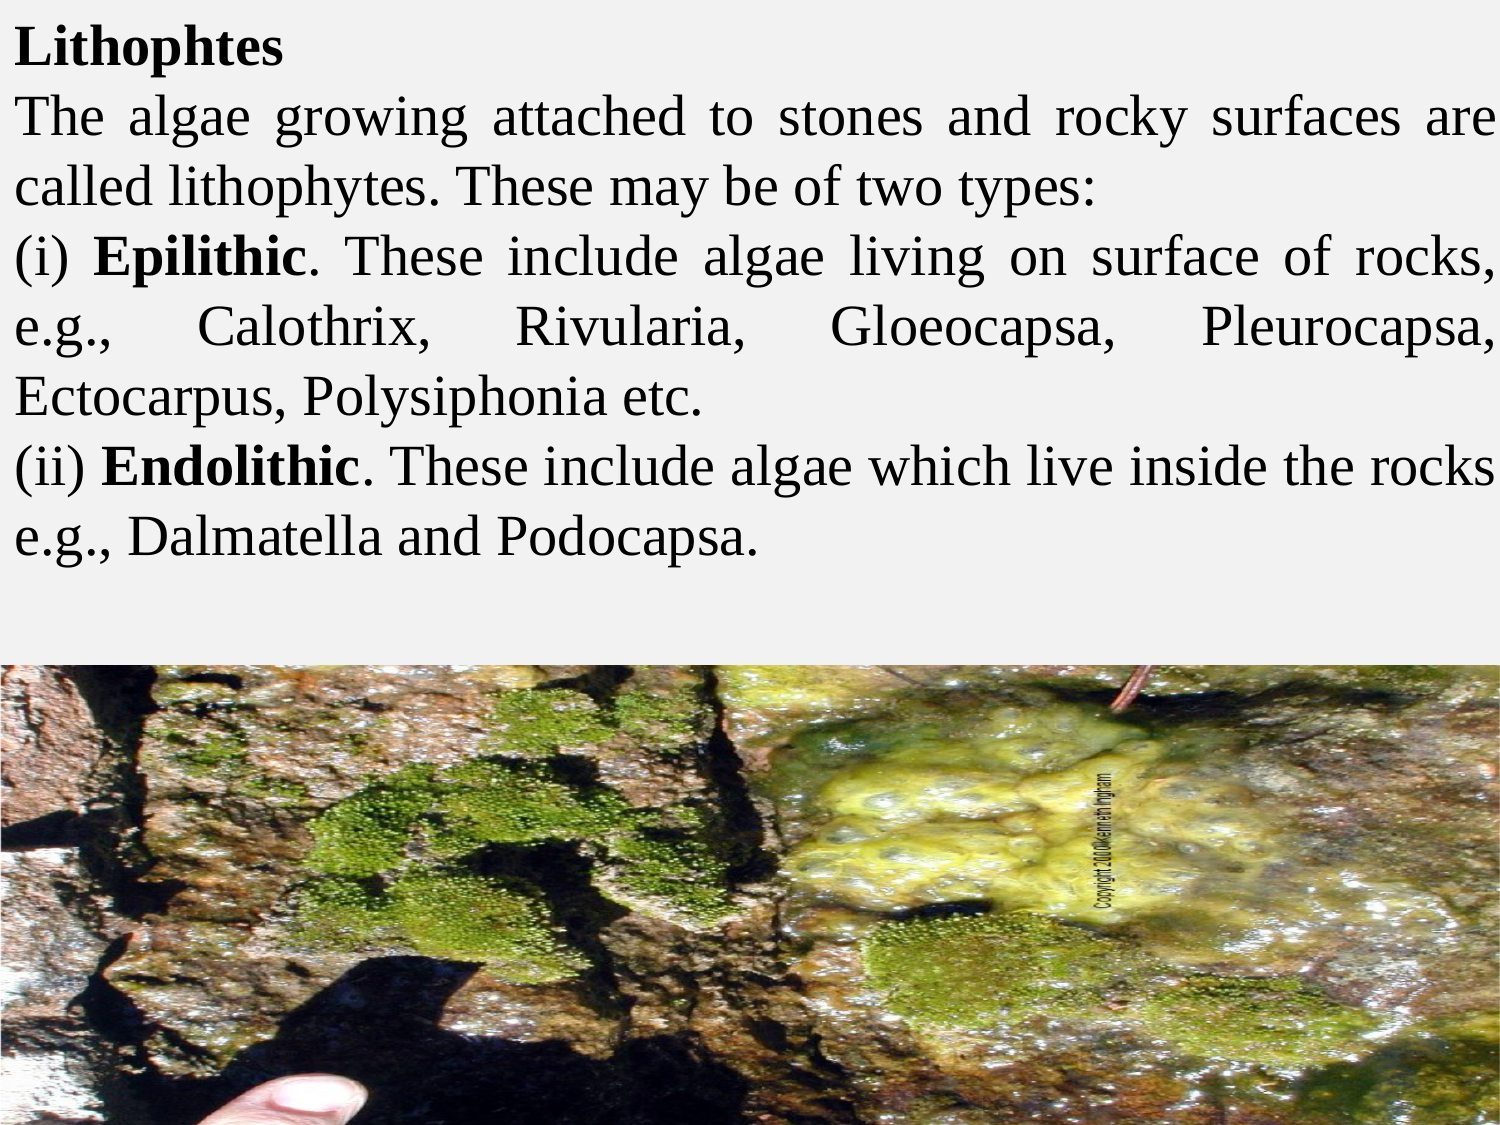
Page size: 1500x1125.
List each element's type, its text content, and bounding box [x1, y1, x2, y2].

text_box Lithophtes The algae growing attached to stones and rocky surfaces are called lithophytes. These may be of two types: (i) Epilithic. These include algae living on surface of rocks, e.g., Calothrix, Rivularia, Gloeocapsa, Pleurocapsa, Ectocarpus, Polysiphonia etc. (ii) Endolithic. These include algae which live inside the rocks e.g., Dalmatella and Podocapsa. [0, 0, 1500, 665]
picture [2, 144, 1499, 1125]
